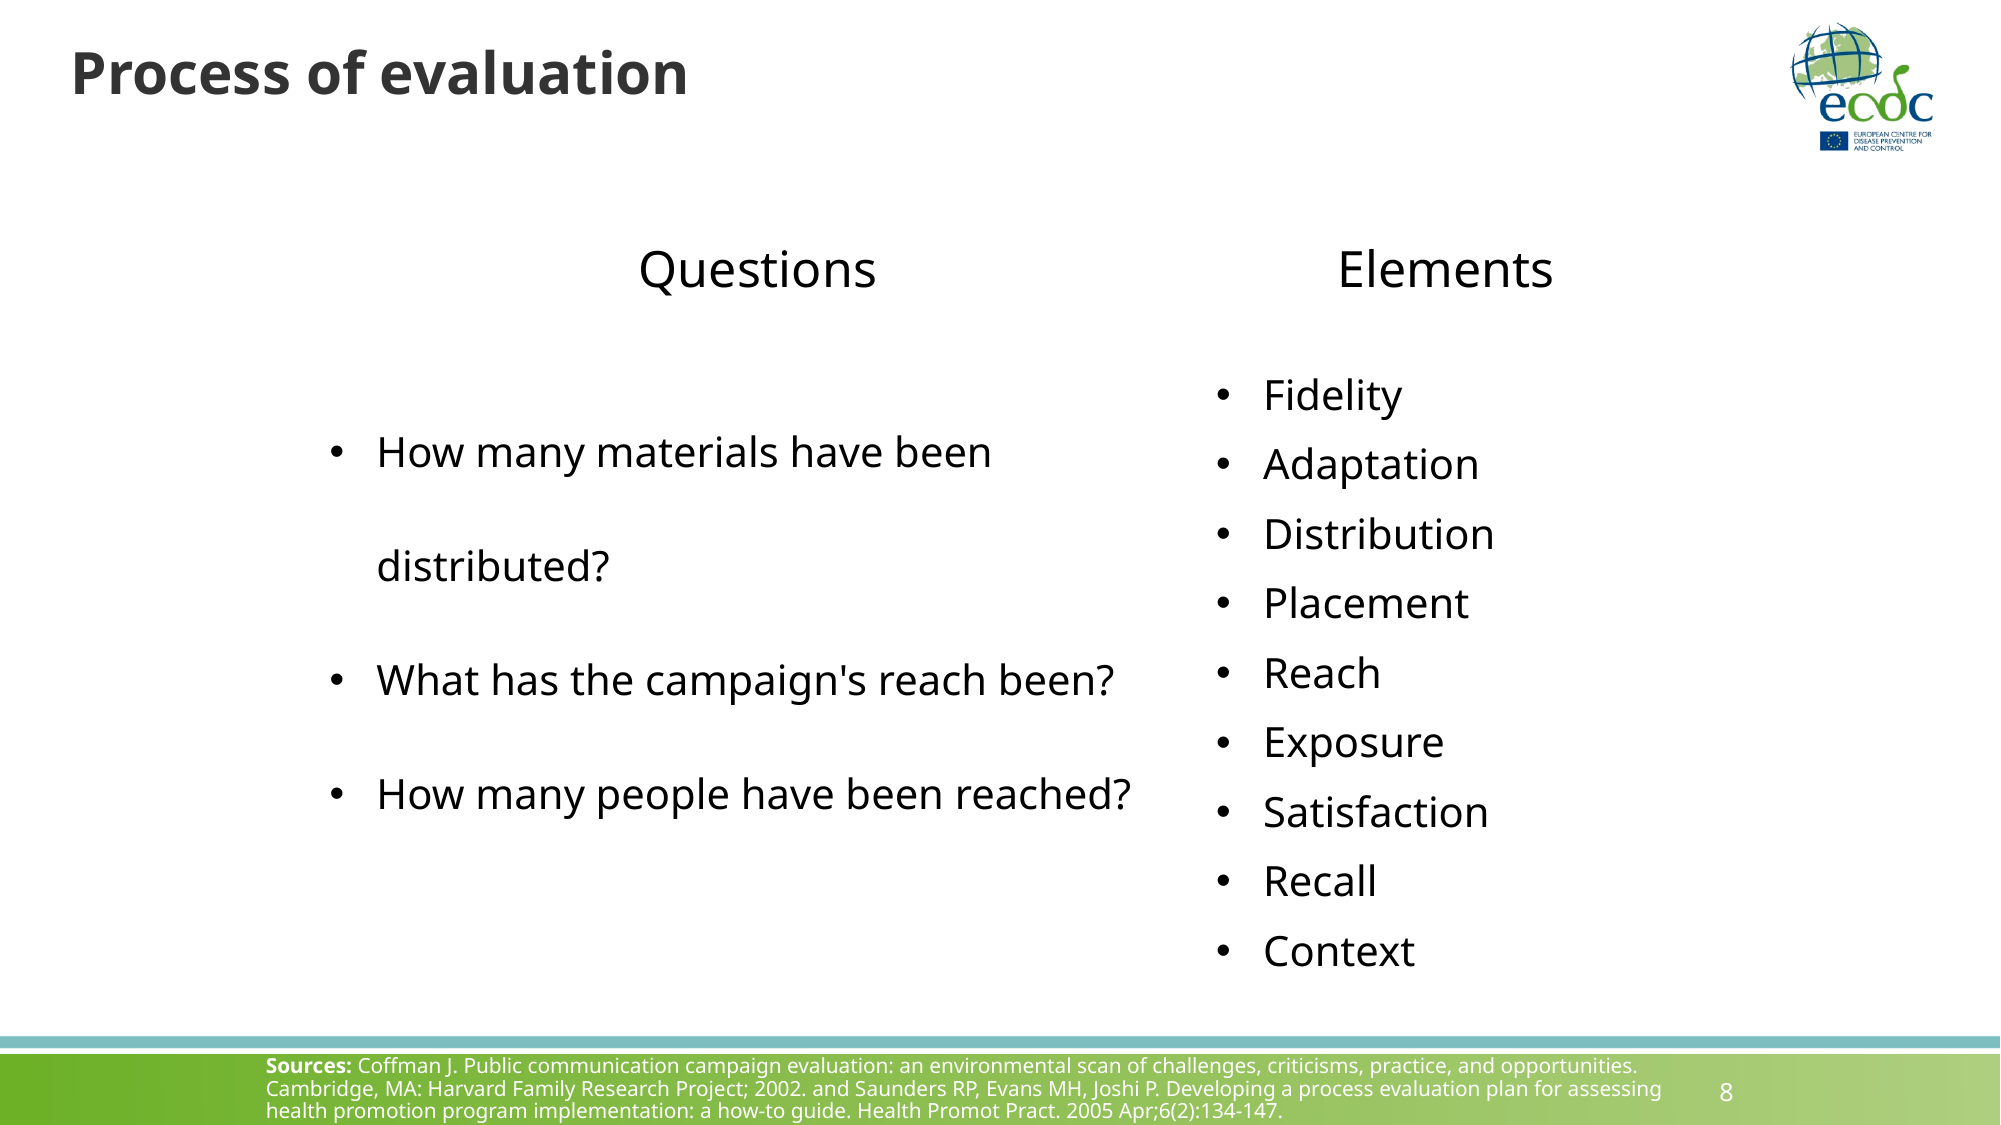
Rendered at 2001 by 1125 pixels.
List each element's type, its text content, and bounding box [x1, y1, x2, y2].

picture [0, 0, 2000, 1125]
table_cell Fidelity Adaptation Distribution Placement Reach Exposure Satisfaction Recall Context [1201, 358, 1691, 986]
table_header Elements [1201, 226, 1691, 358]
table_header Questions [315, 226, 1201, 358]
title Process of evaluation [70, 43, 1764, 178]
text_box Sources: Coffman J. Public communication campaign evaluation: an environmental scan of challenges, criticisms, practice, and opportunities. Cambridge, MA: Harvard Family Research Project; 2002. and Saunders RP, Evans MH, Joshi P. Developing a process evaluation plan for assessing health promotion program implementation: a how-to guide. Health Promot Pract. 2005 Apr;6(2):134-147. [250, 1048, 1712, 1125]
slide_number 8 [1712, 1076, 1734, 1124]
table_cell How many materials have been distributed? What has the campaign's reach been? How many people have been reached? [315, 358, 1201, 986]
